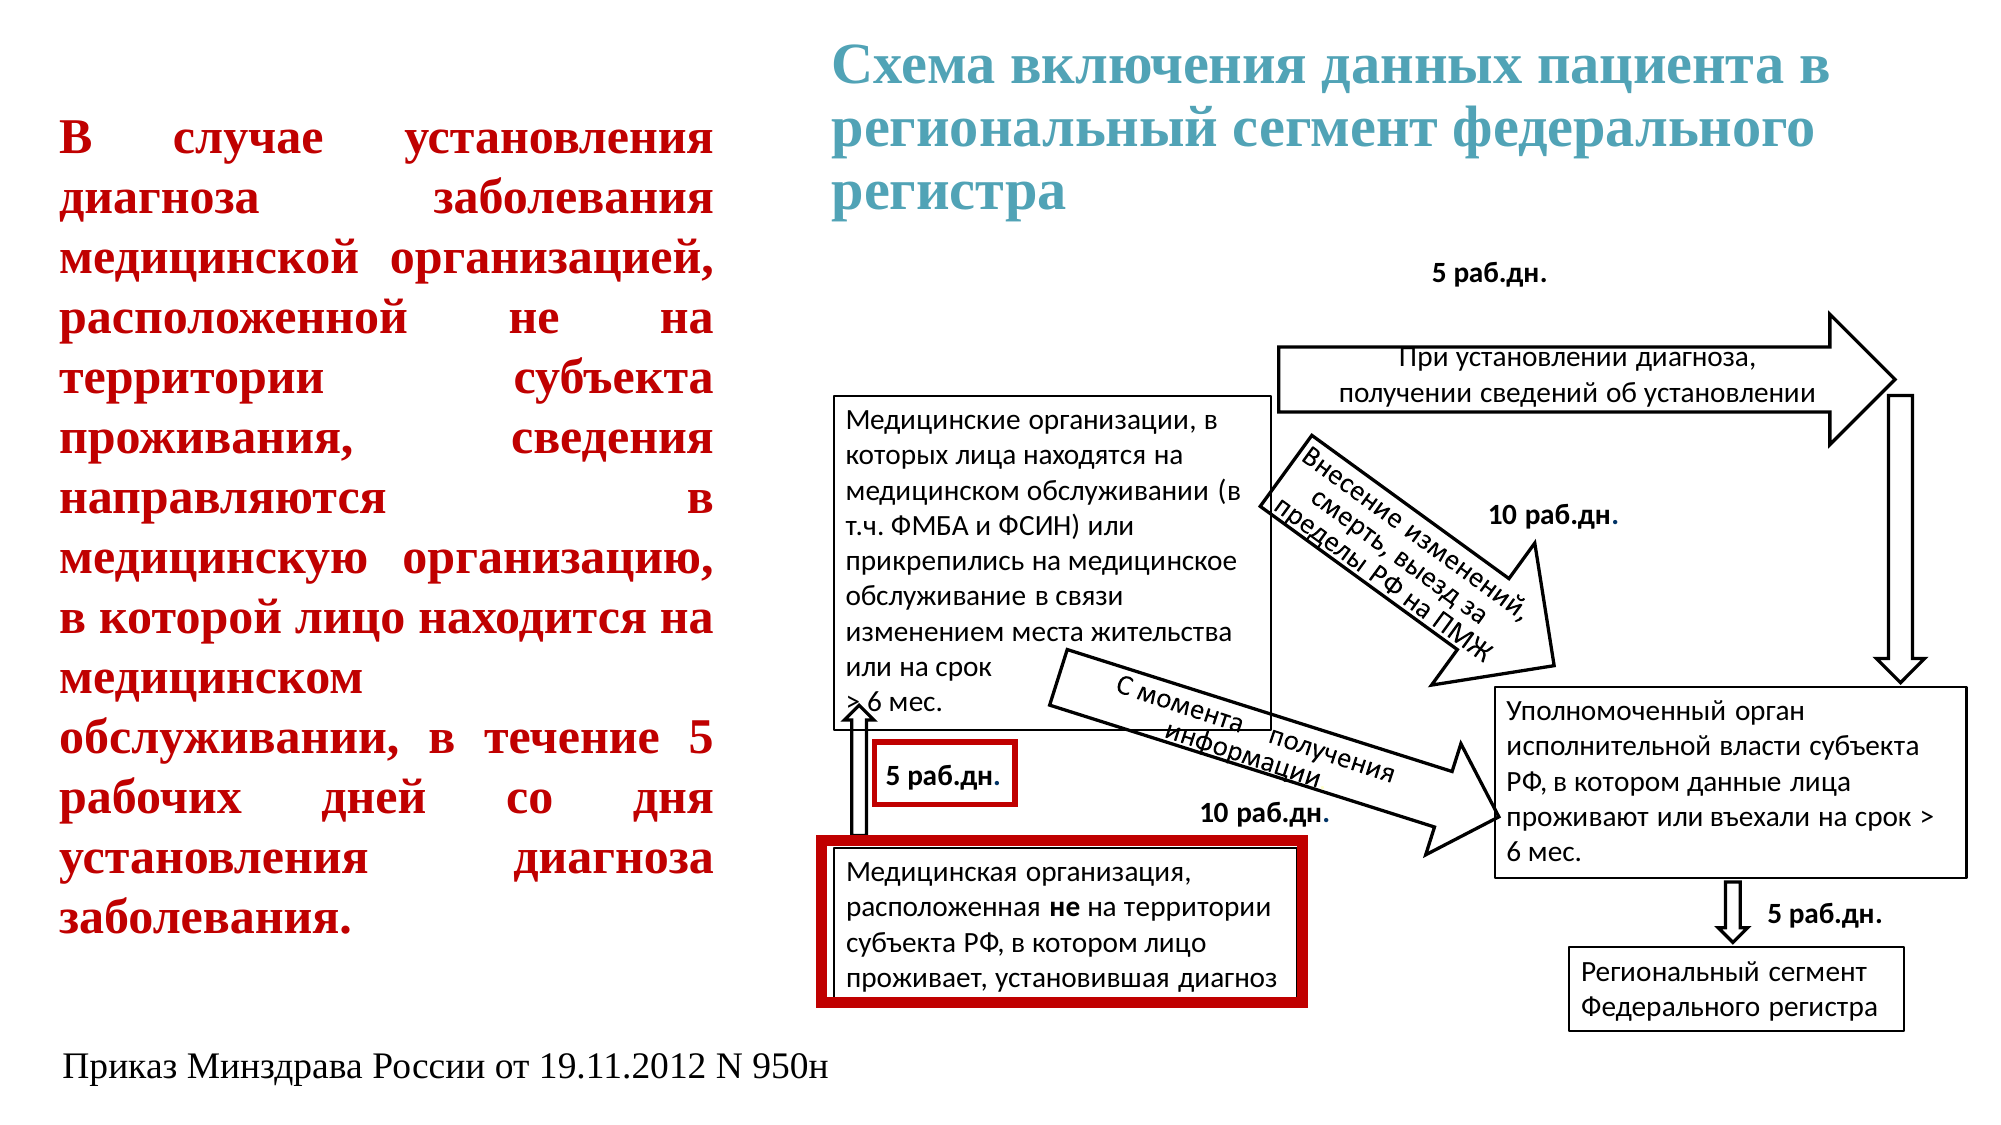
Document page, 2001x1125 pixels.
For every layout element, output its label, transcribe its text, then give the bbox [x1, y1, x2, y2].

text_box Приказ Минздрава России от 19.11.2012 N 950н [47, 1033, 845, 1093]
text_box В случае установления диагноза заболевания медицинской организацией, расположенной не на территории субъекта проживания, сведения направляются в медицинскую организацию, в которой лицо находится на медицинском обслуживании, в течение 5 рабочих дней со дня установления диагноза заболевания. [44, 96, 729, 1011]
picture [801, 187, 1983, 1074]
text_box Схема включения данных пациента в региональный сегмент федерального регистра [816, 42, 1967, 187]
